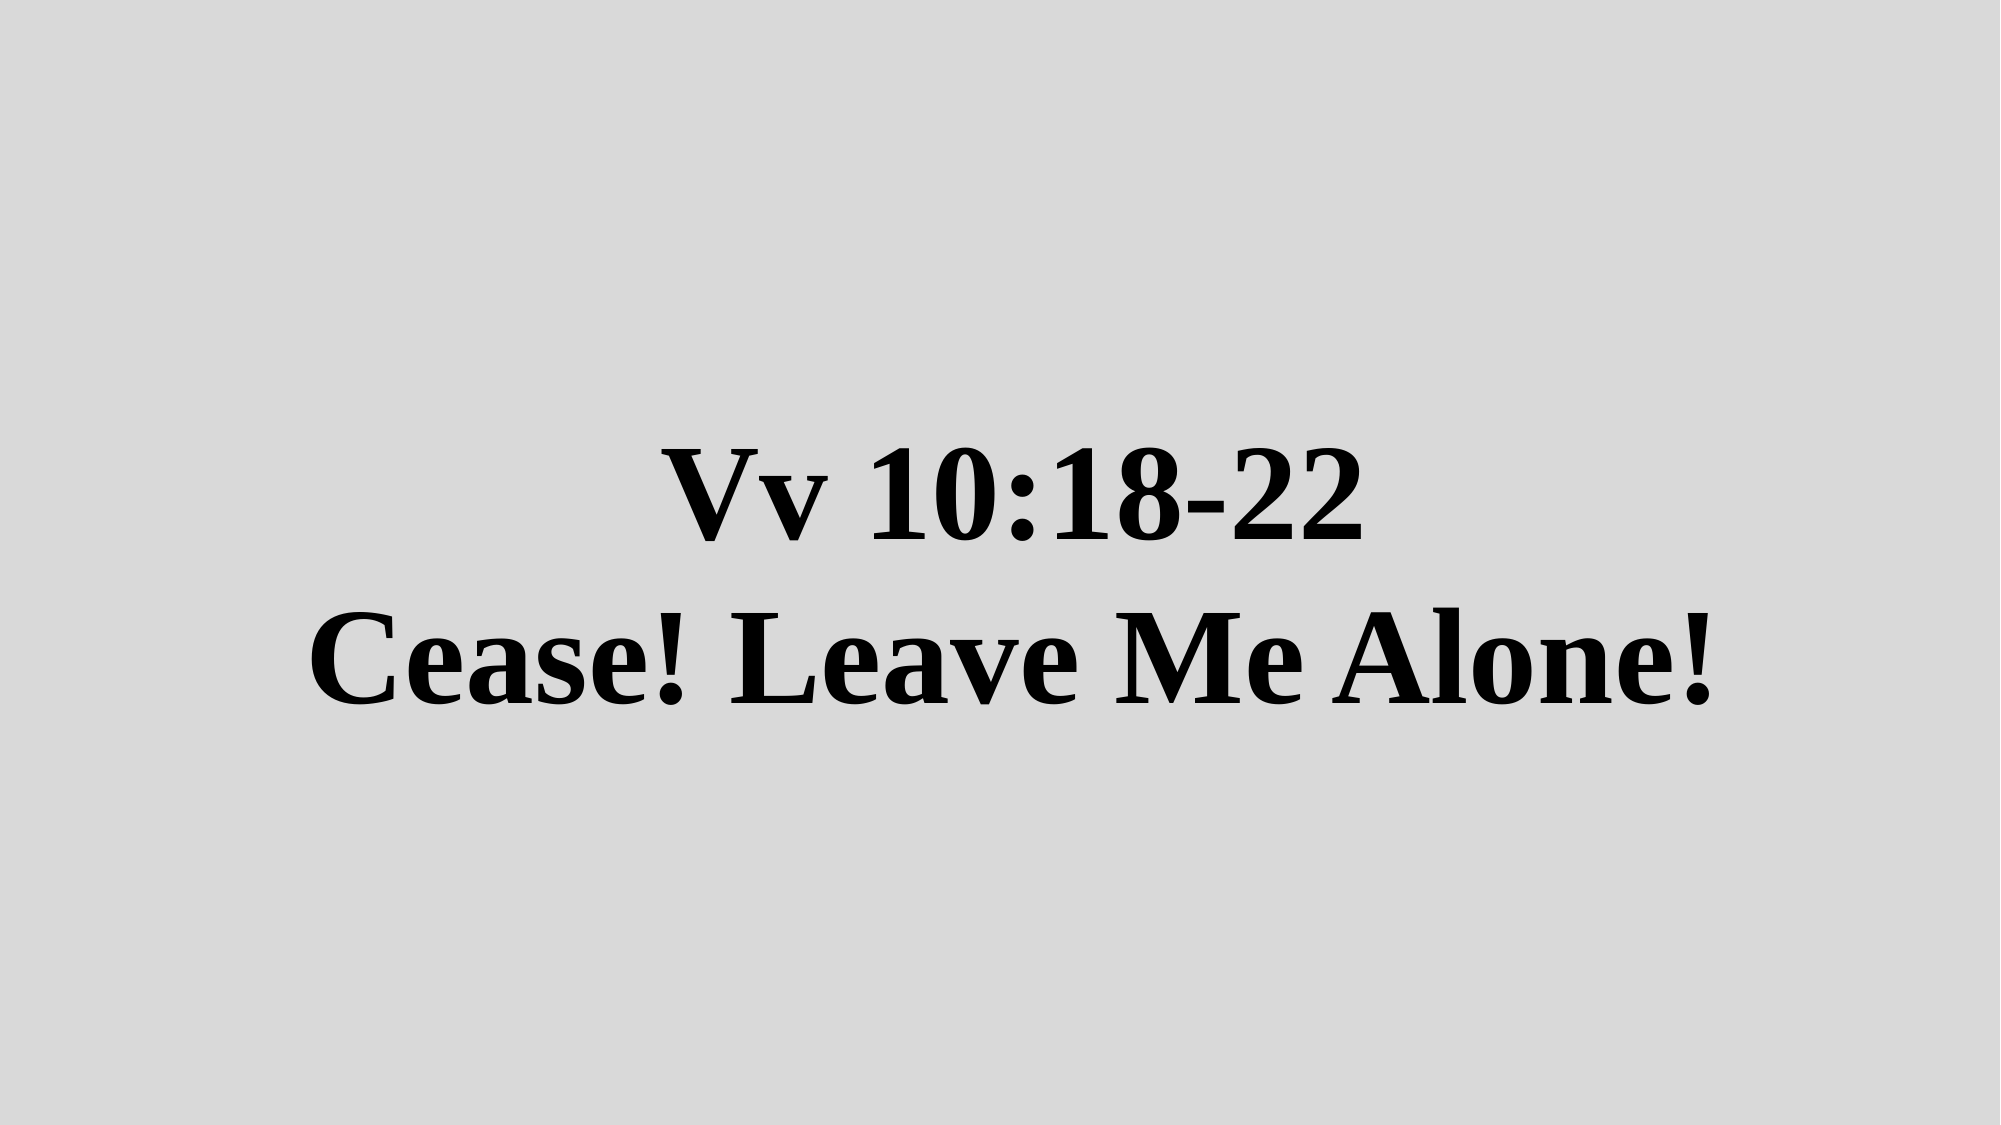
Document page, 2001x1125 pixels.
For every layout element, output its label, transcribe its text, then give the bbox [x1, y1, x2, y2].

text_box Vv 10:18-22 Cease! Leave Me Alone! [72, 382, 1928, 793]
